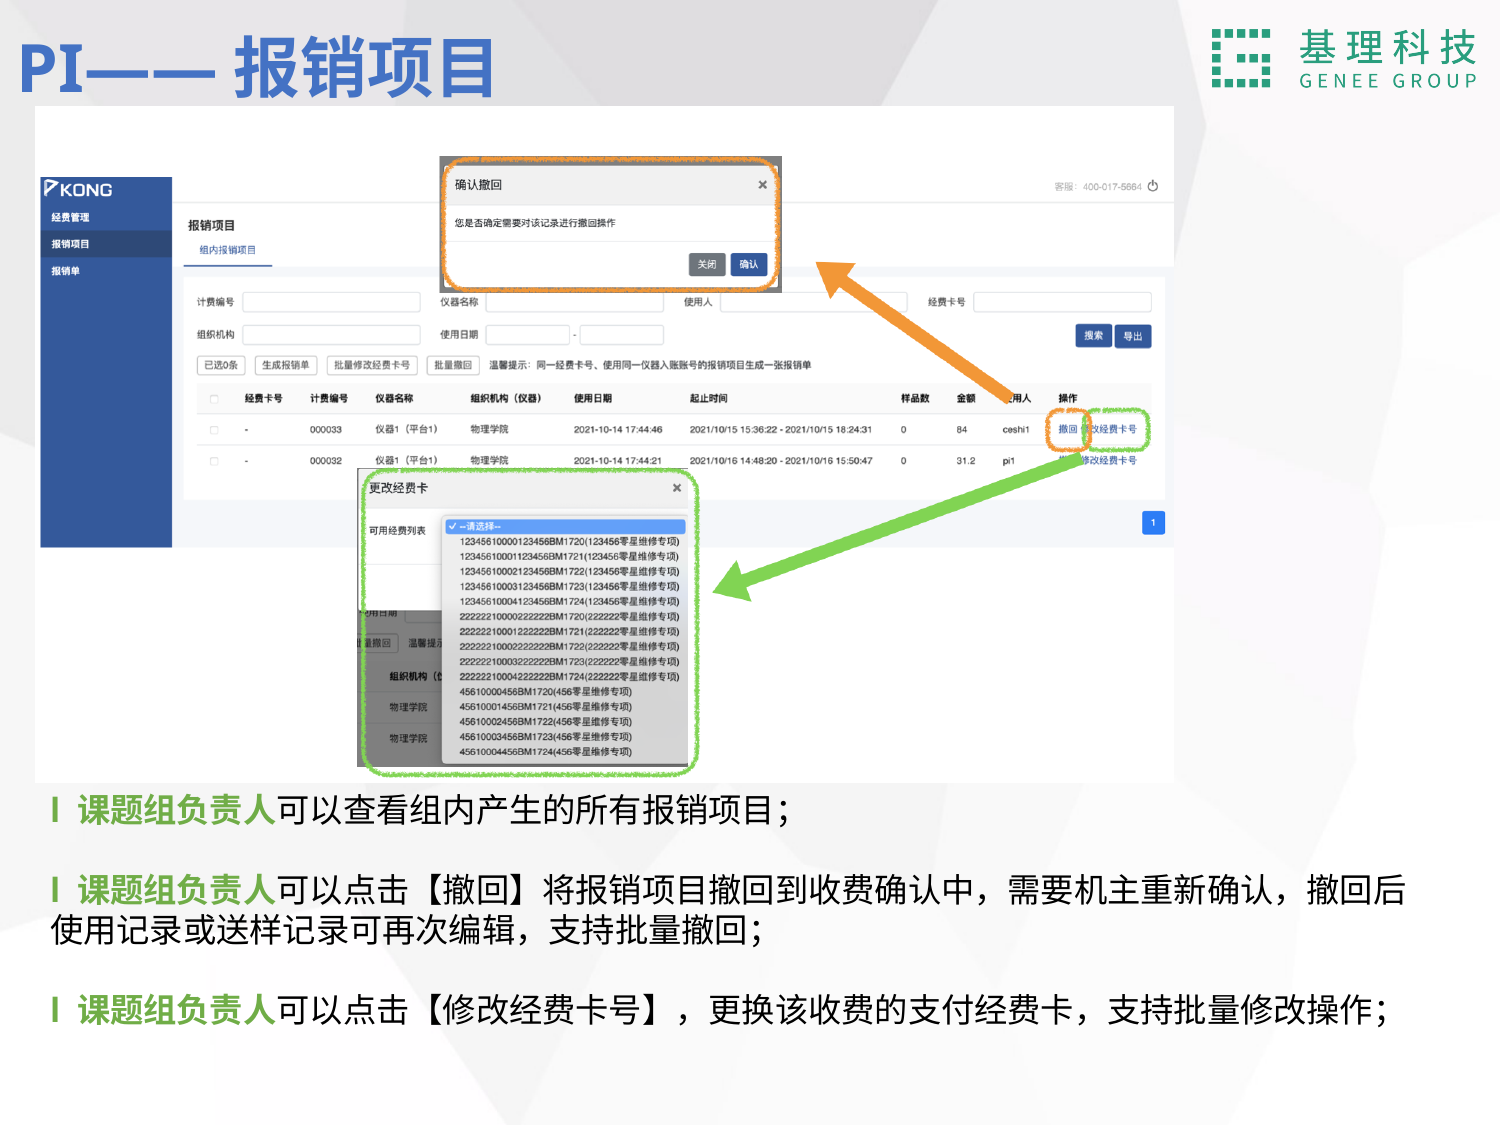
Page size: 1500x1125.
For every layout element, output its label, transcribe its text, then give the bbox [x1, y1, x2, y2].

picture [0, 0, 1500, 1125]
text_box PI——报销项目 [8, 18, 509, 114]
text_box l 课题组负责人可以查看组内产生的所有报销项目； l 课题组负责人可以点击【撤回】将报销项目撤回到收费确认中，需要机主重新确认，撤回后 使用记录或送样记录可再次编辑，支持批量撤回； l 课题组负责人可以点击【修改经费卡号】，更换该收费的支付经费卡，支持批量修改操作； [35, 782, 1472, 1037]
